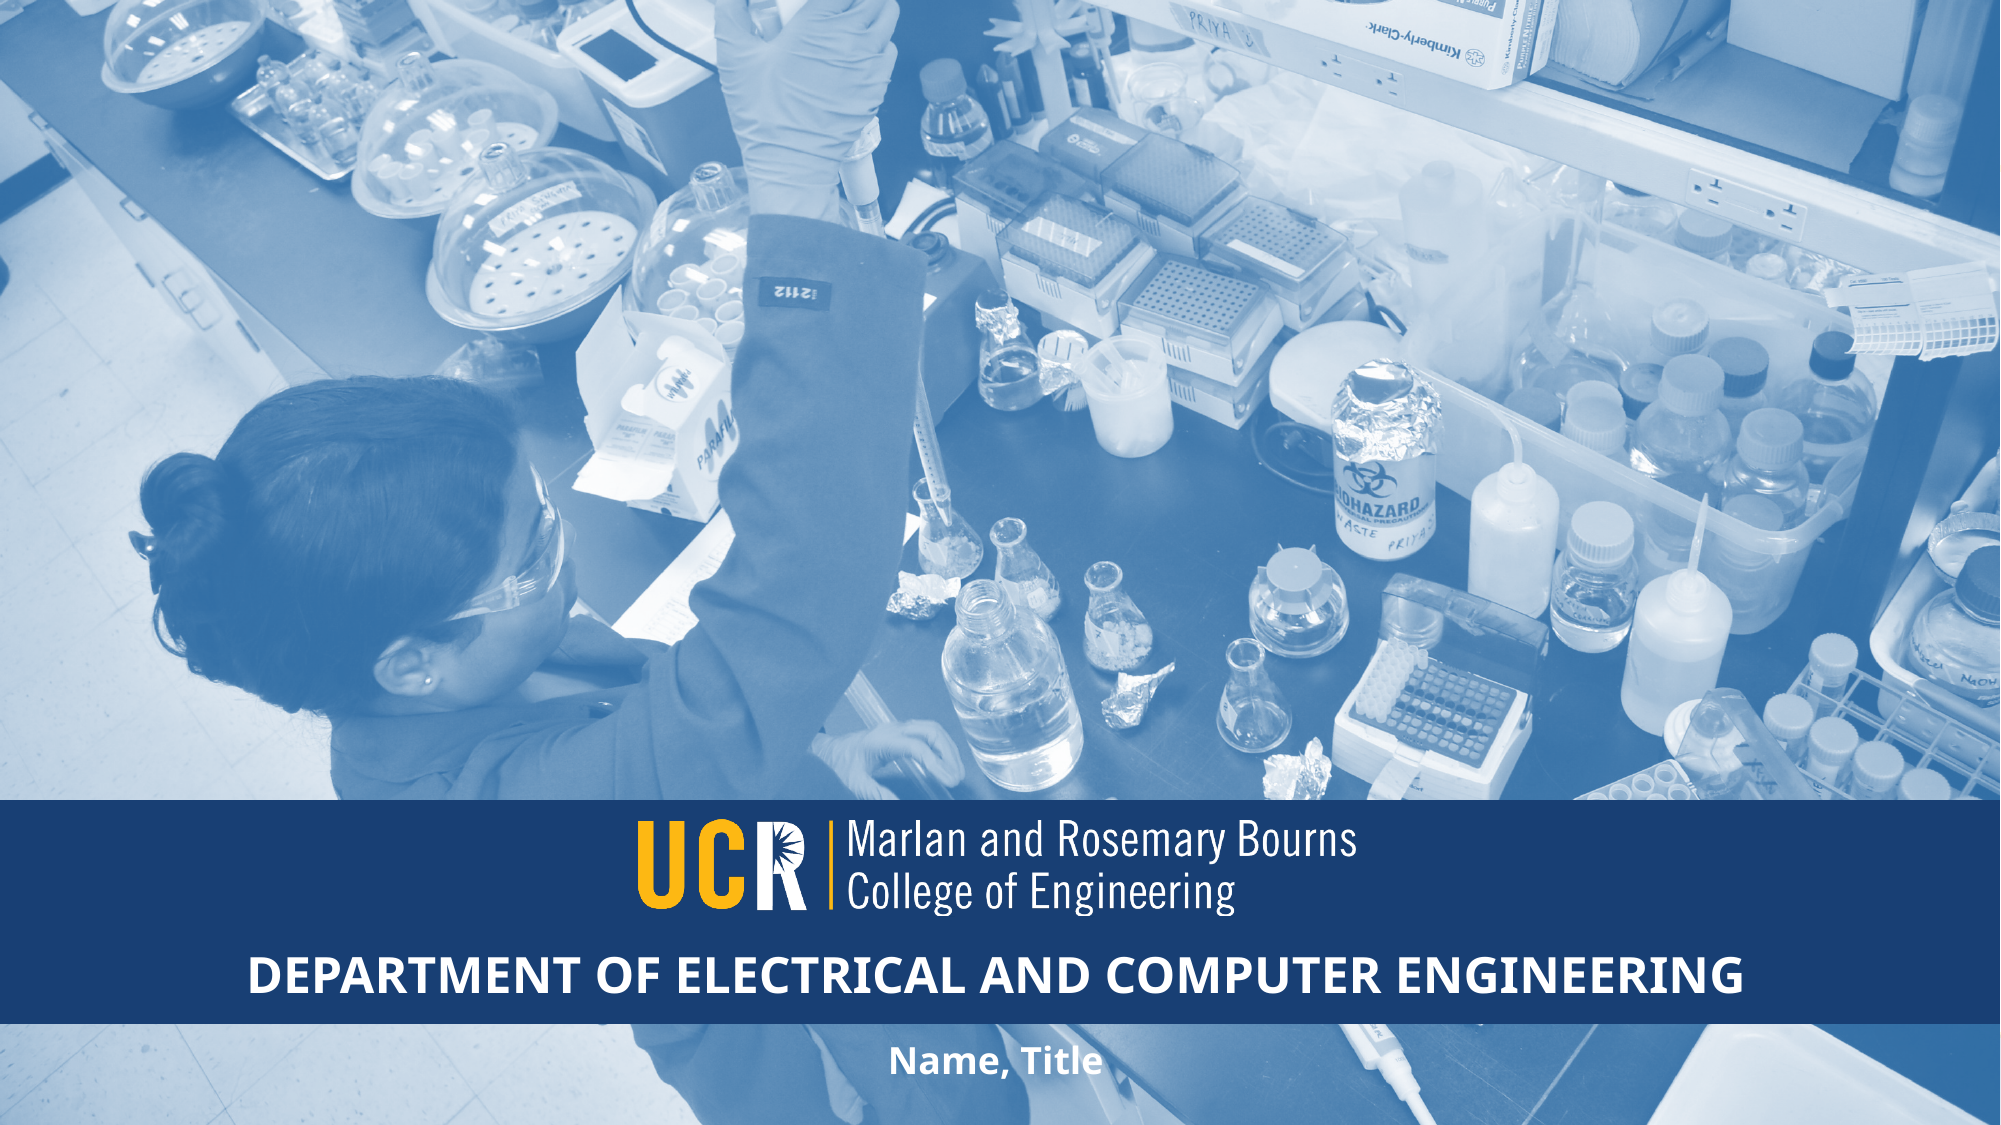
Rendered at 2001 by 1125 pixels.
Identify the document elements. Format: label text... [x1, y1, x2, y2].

text_box Name, Title [529, 1034, 1462, 1125]
list DEPARTMENT OF ELECTRICAL AND COMPUTER ENGINEERING [37, 942, 1955, 1049]
picture [638, 819, 1362, 917]
